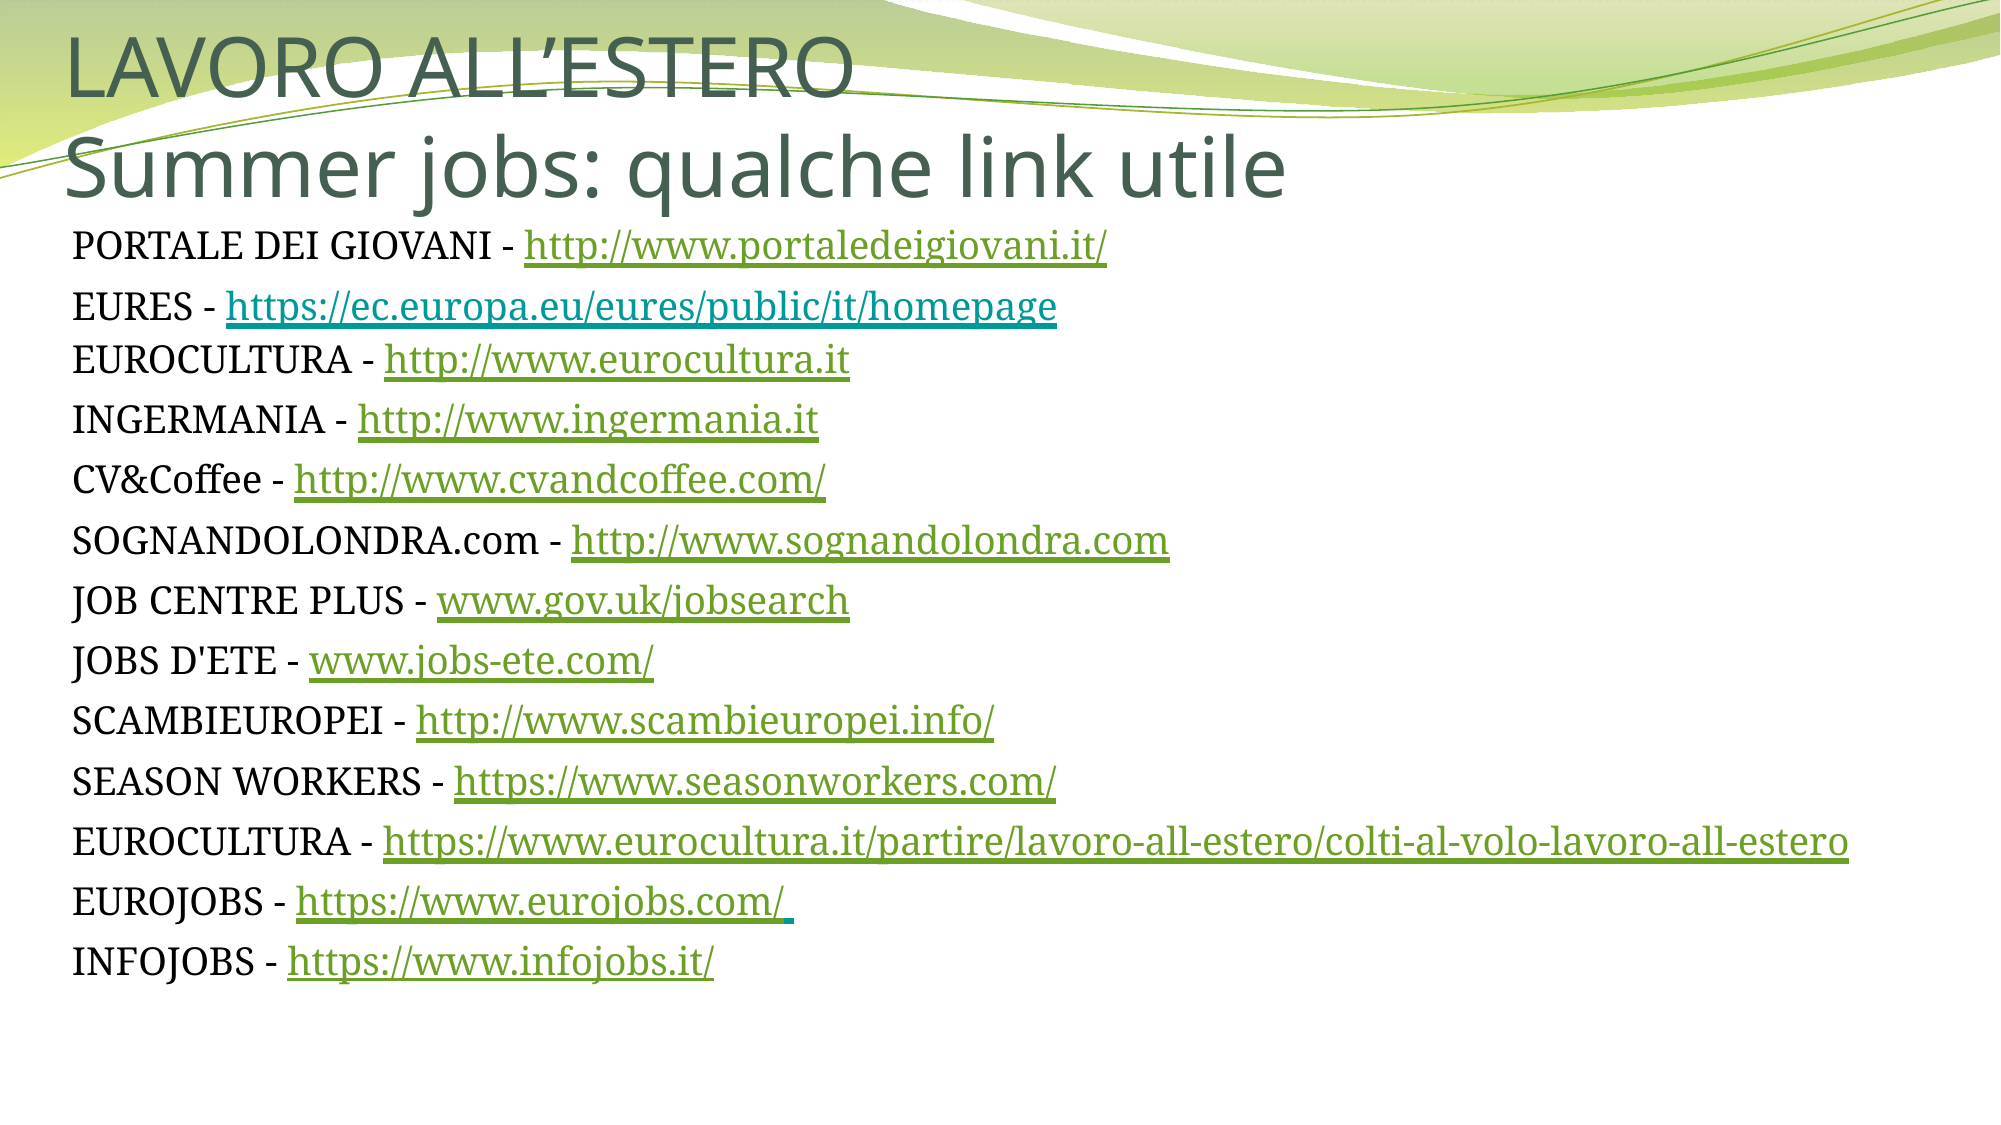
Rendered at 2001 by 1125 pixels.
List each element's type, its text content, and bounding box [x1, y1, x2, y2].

title LAVORO ALL’ESTERO Summer jobs: qualche link utile [63, 26, 1864, 213]
list PORTALE DEI GIOVANI - http://www.portaledeigiovani.it/ EURES - https://ec.europa.eu/eures/public/it/homepage EUROCULTURA - http://www.eurocultura.it INGERMANIA - http://www.ingermania.it CV&Coffee - http://www.cvandcoffee.com/ SOGNANDOLONDRA.com - http://www.sognandolondra.com JOB CENTRE PLUS - www.gov.uk/jobsearch JOBS D'ETE - www.jobs-ete.com/ SCAMBIEUROPEI - http://www.scambieuropei.info/ SEASON WORKERS - https://www.seasonworkers.com/ EUROCULTURA - https://www.eurocultura.it/partire/lavoro-all-estero/colti-al-volo-lavoro-all-estero EUROJOBS - https://www.eurojobs.com/ INFOJOBS - https://www.infojobs.it/ [55, 213, 1871, 1025]
